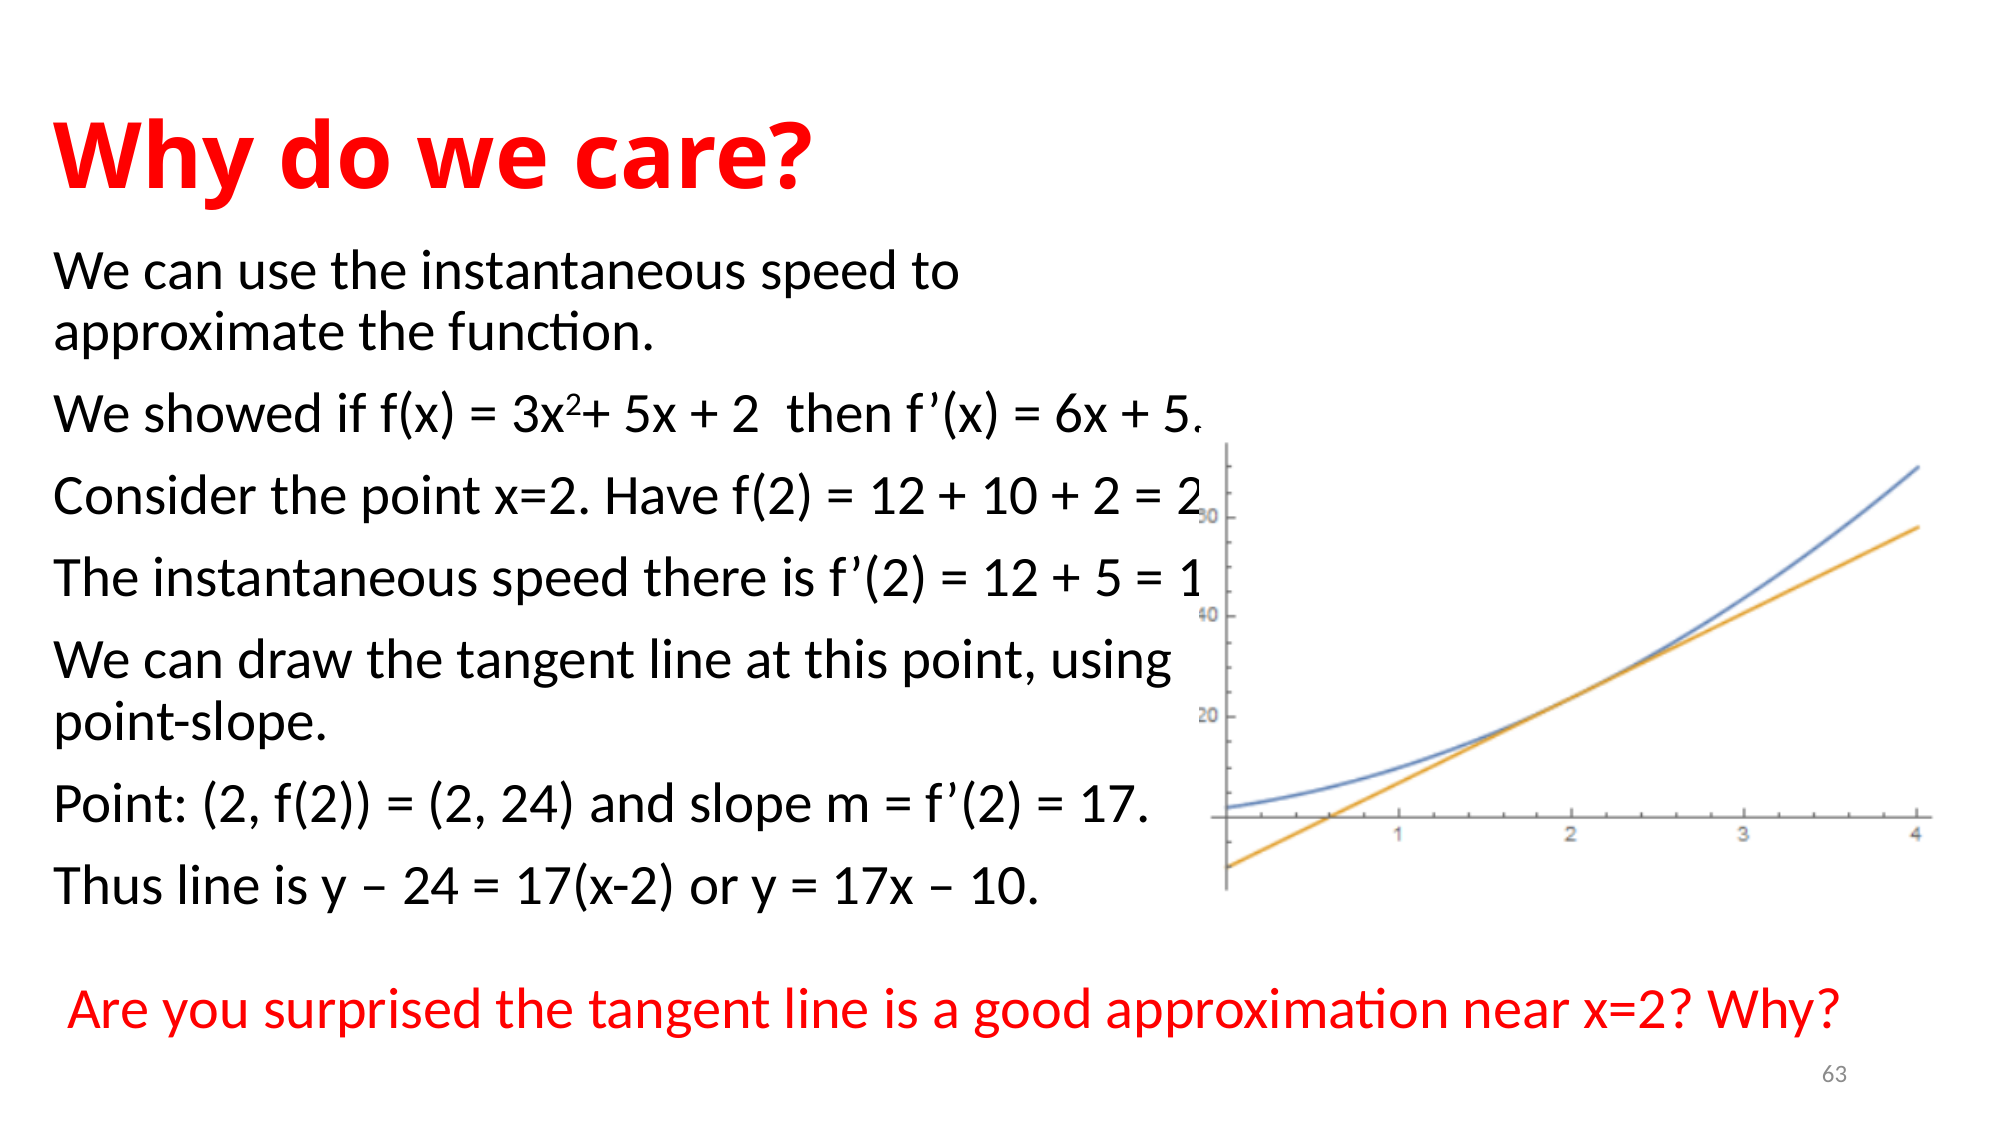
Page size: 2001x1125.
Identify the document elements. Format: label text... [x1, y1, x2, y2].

title Why do we care? [38, 49, 1764, 268]
text_box Are you surprised the tangent line is a good approximation near x=2? Why? [52, 962, 1876, 1048]
list We can use the instantaneous speed to approximate the function. We showed if f(x) = 3x2+ 5x + 2 then f’(x) = 6x + 5. Consider the point x=2. Have f(2) = 12 + 10 + 2 = 24. The instantaneous speed there is f’(2) = 12 + 5 = 17. We can draw the tangent line at this point, using point-slope. Point: (2, f(2)) = (2, 24) and slope m = f’(2) = 17. Thus line is y – 24 = 17(x-2) or y = 17x – 10. [38, 232, 1276, 947]
picture [1199, 428, 1940, 893]
slide_number 63 [1412, 1048, 1863, 1103]
